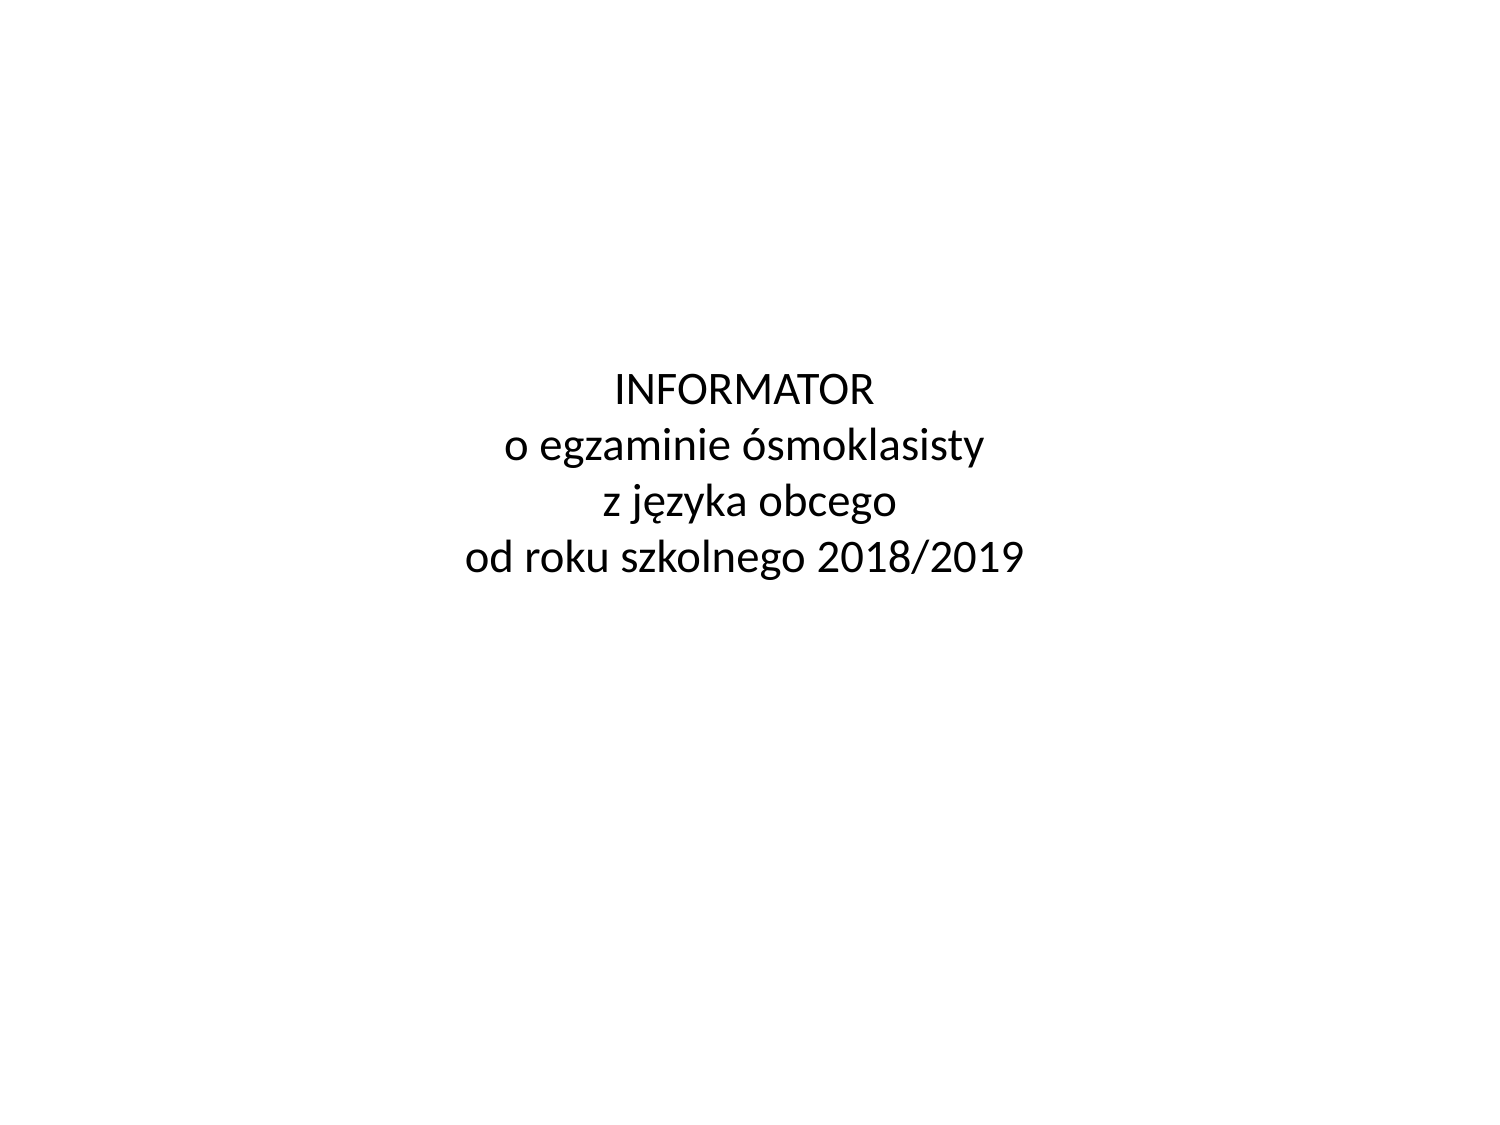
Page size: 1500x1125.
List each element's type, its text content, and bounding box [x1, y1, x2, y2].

title INFORMATOR o egzaminie ósmoklasisty z języka obcego od roku szkolnego 2018/2019 [112, 349, 1388, 591]
